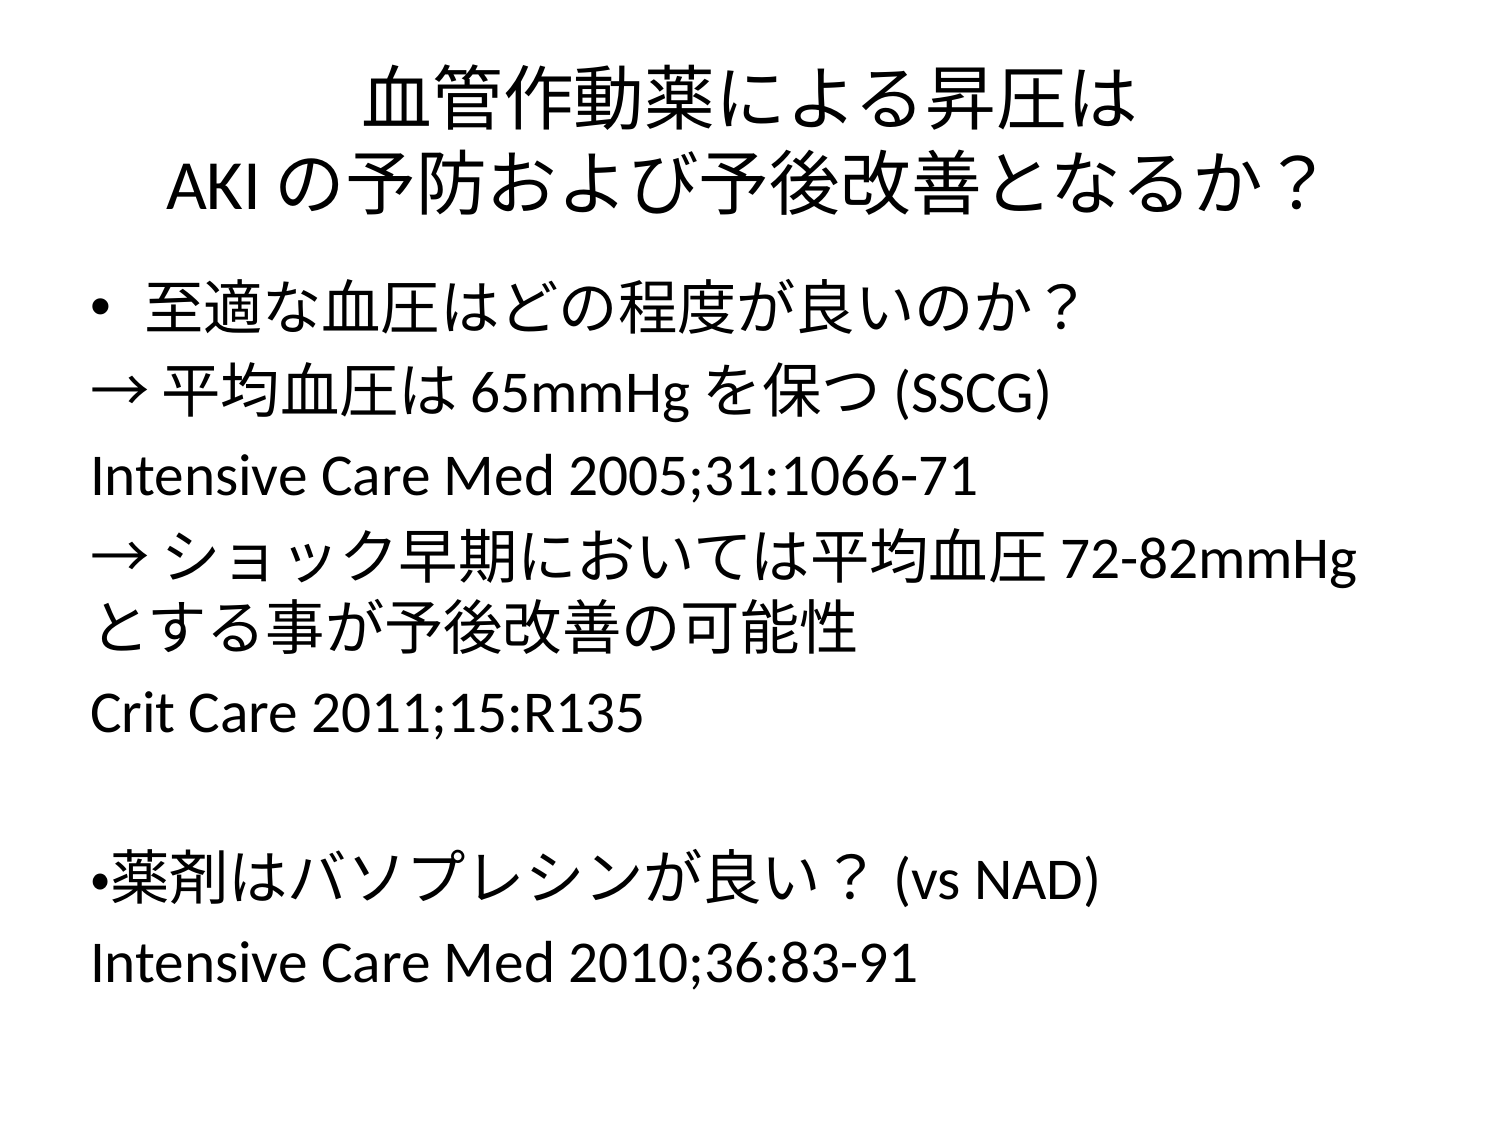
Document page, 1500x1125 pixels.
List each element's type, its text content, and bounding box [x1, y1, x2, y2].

list 至適な血圧はどの程度が良いのか？ →平均血圧は65mmHgを保つ(SSCG) Intensive Care Med 2005;31:1066-71 →ショック早期においては平均血圧72-82mmHgとする事が予後改善の可能性 Crit Care 2011;15:R135 ・薬剤はバソプレシンが良い？(vs NAD) Intensive Care Med 2010;36:83-91 [75, 262, 1425, 1005]
title 血管作動薬による昇圧は AKIの予防および予後改善となるか？ [75, 45, 1425, 233]
